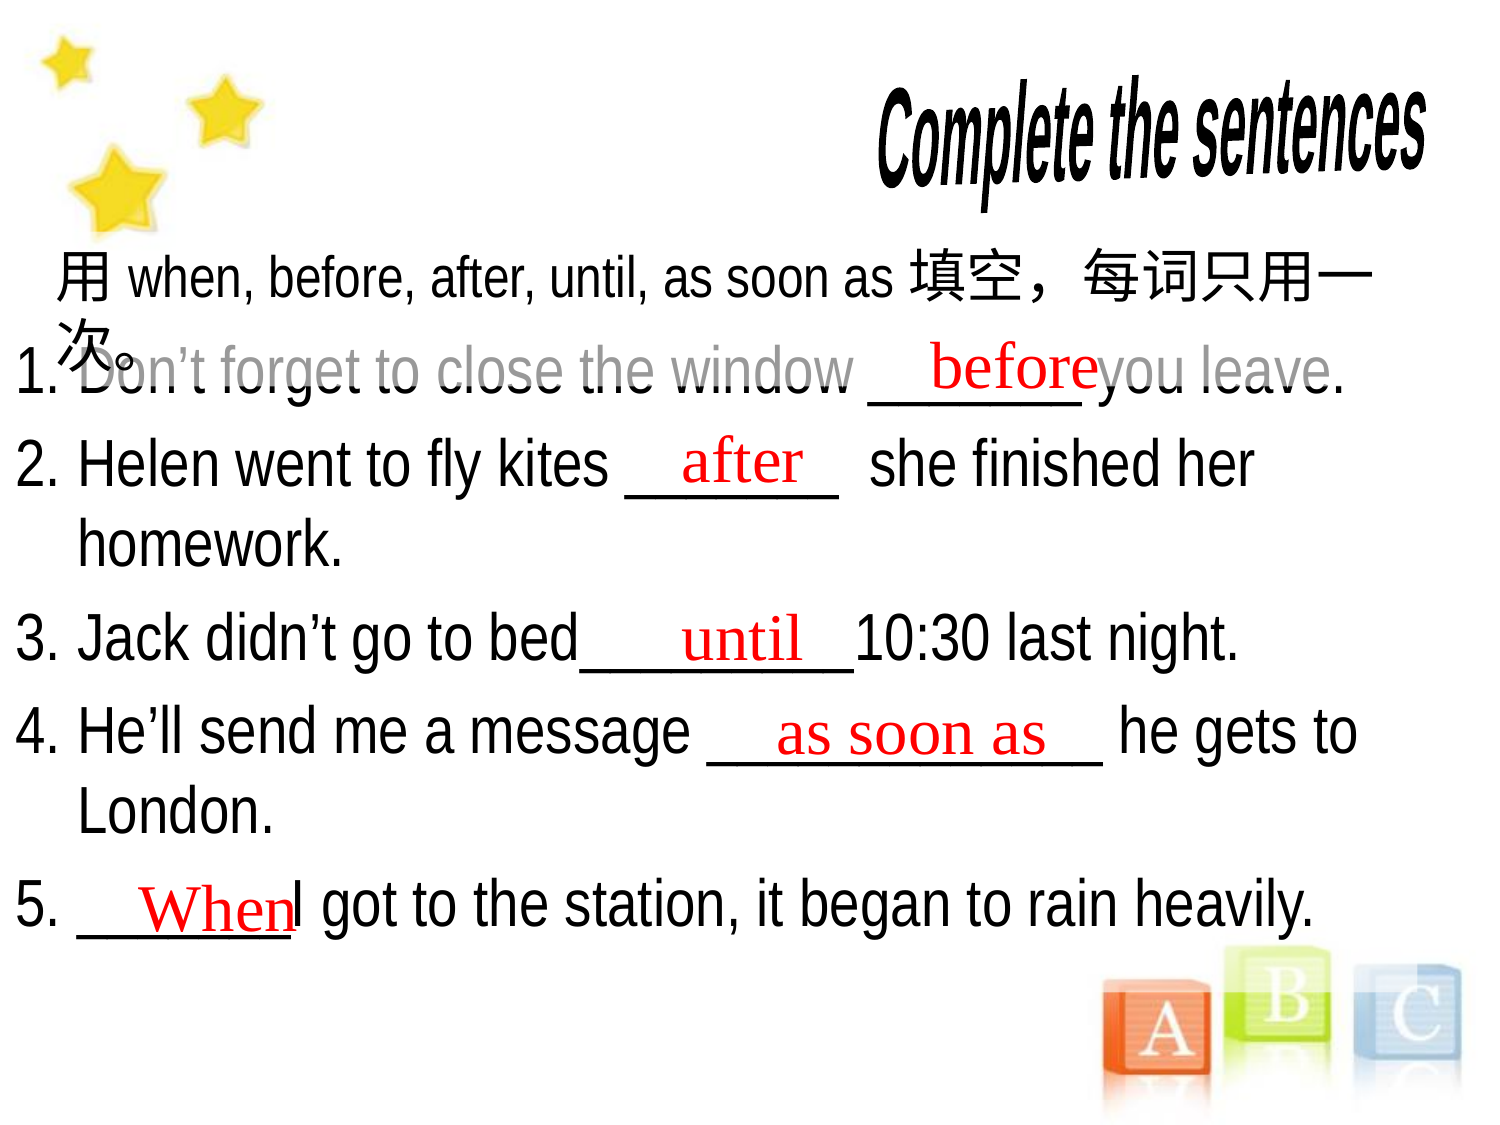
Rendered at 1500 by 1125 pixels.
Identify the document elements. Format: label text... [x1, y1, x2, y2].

text_box 用when, before, after, until, as soon as填空，每词只用一次。 [41, 231, 1500, 387]
text_box as soon as [761, 680, 1063, 776]
text_box until [667, 586, 820, 681]
text_box before [915, 314, 1116, 409]
list Don’t forget to close the window _______ you leave. Helen went to fly kites _______ she finished her homework. Jack didn’t go to bed_________10:30 last night. He’ll send me a message _____________ he gets to London. _______I got to the station, it began to rain heavily. [0, 319, 1418, 993]
text_box When [123, 857, 331, 953]
picture [0, 0, 1500, 319]
text_box after [667, 408, 820, 504]
picture [0, 387, 1500, 1125]
